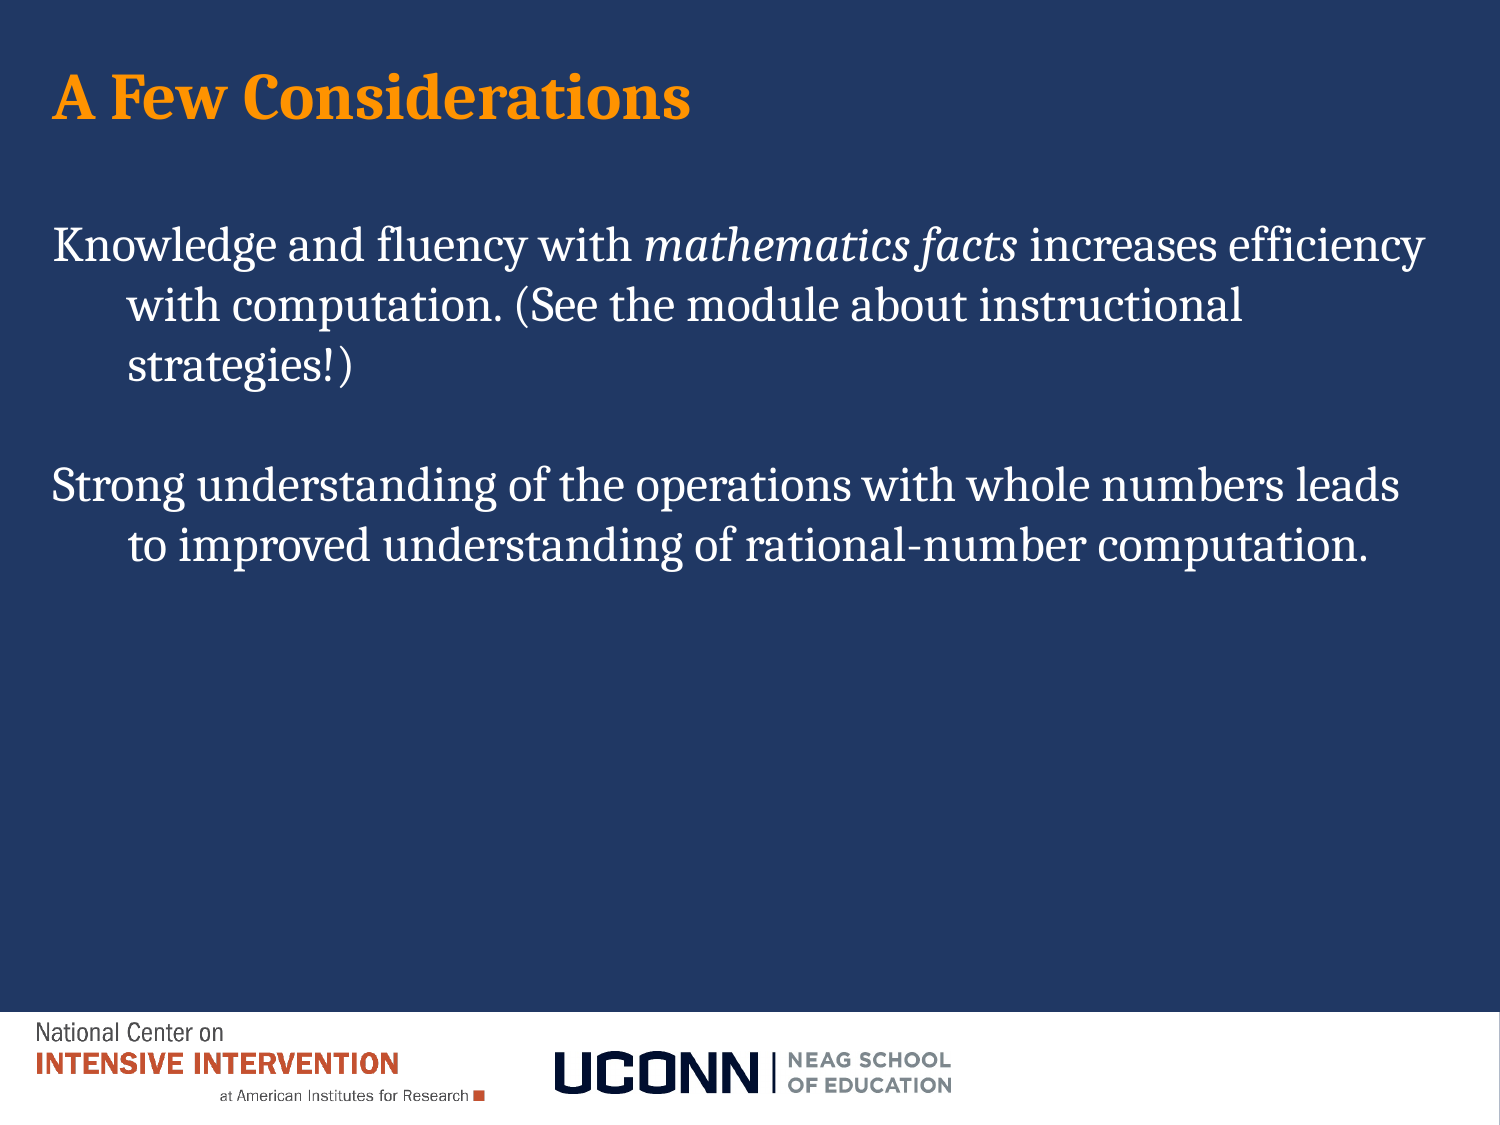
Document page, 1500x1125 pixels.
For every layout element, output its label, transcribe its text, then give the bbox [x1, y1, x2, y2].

title A Few Considerations [37, 37, 1463, 158]
list Knowledge and fluency with mathematics facts increases efficiency with computation. (See the module about instructional strategies!) Strong understanding of the operations with whole numbers leads to improved understanding of rational-number computation. [37, 204, 1463, 999]
picture [555, 1051, 951, 1094]
picture [30, 1014, 491, 1109]
